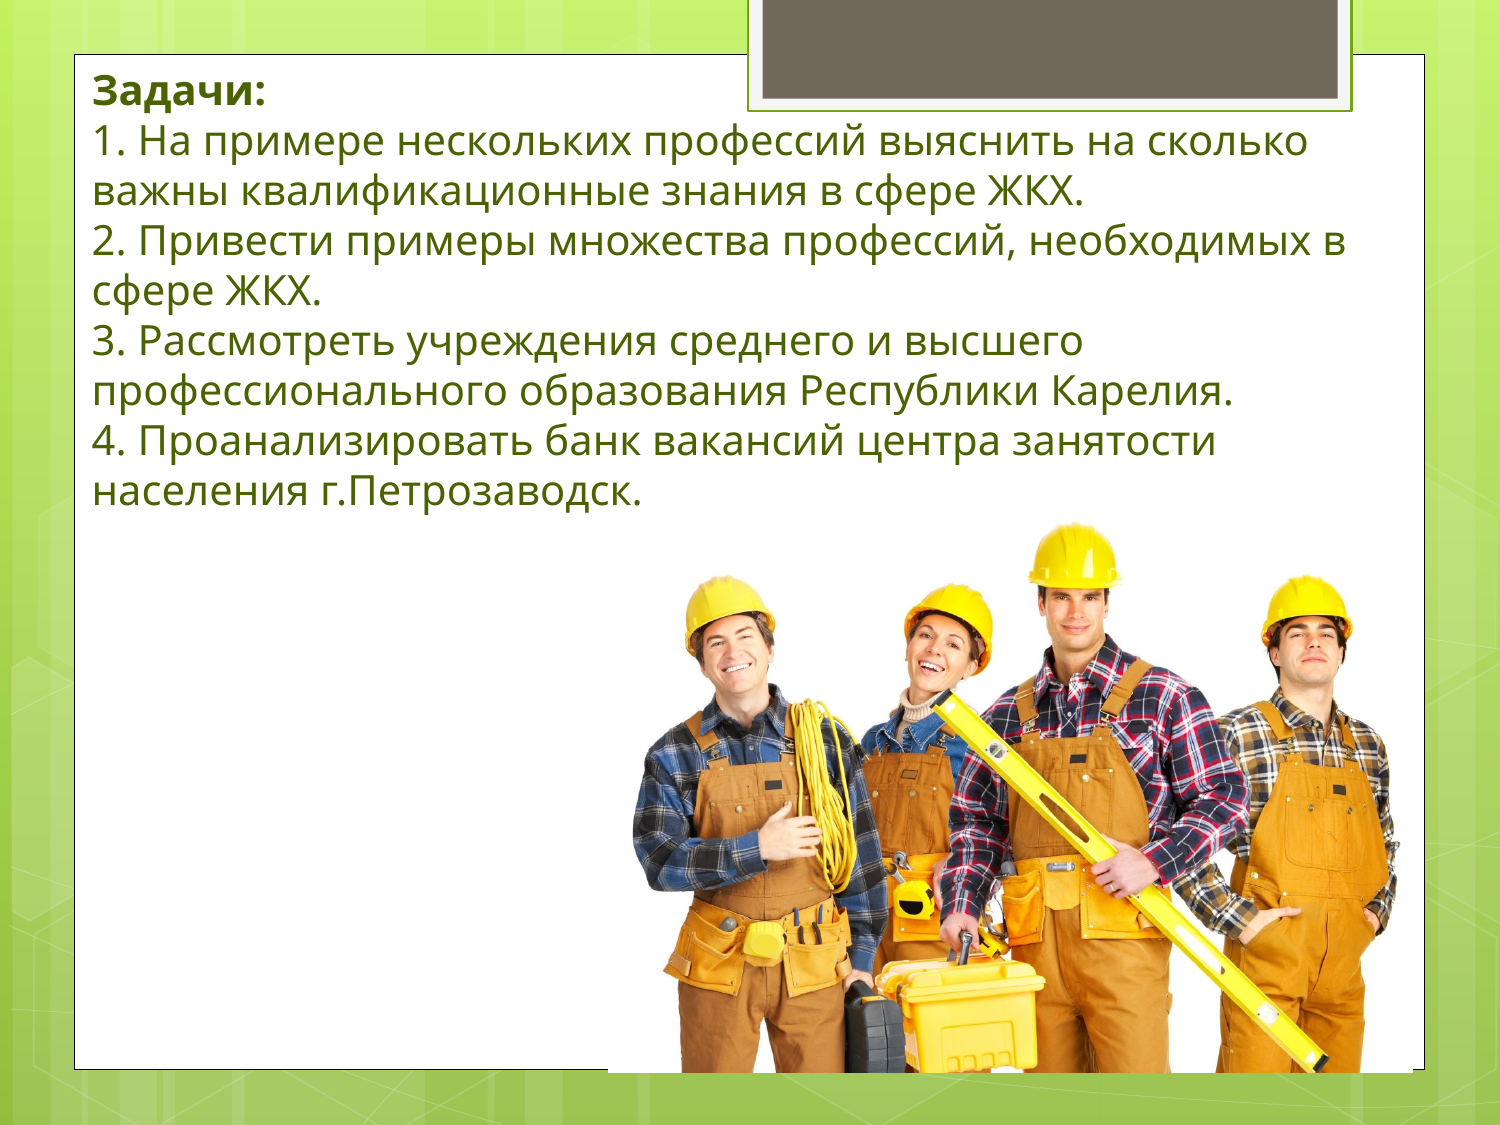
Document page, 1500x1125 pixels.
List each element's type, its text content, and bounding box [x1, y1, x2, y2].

title Задачи: 1. На примере нескольких профессий выяснить на сколько важны квалификационные знания в сфере ЖКХ. 2. Привести примеры множества профессий, необходимых в сфере ЖКХ. 3. Рассмотреть учреждения среднего и высшего профессионального образования Республики Карелия. 4. Проанализировать банк вакансий центра занятости населения г.Петрозаводск. [76, 149, 1412, 622]
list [608, 514, 1413, 1074]
